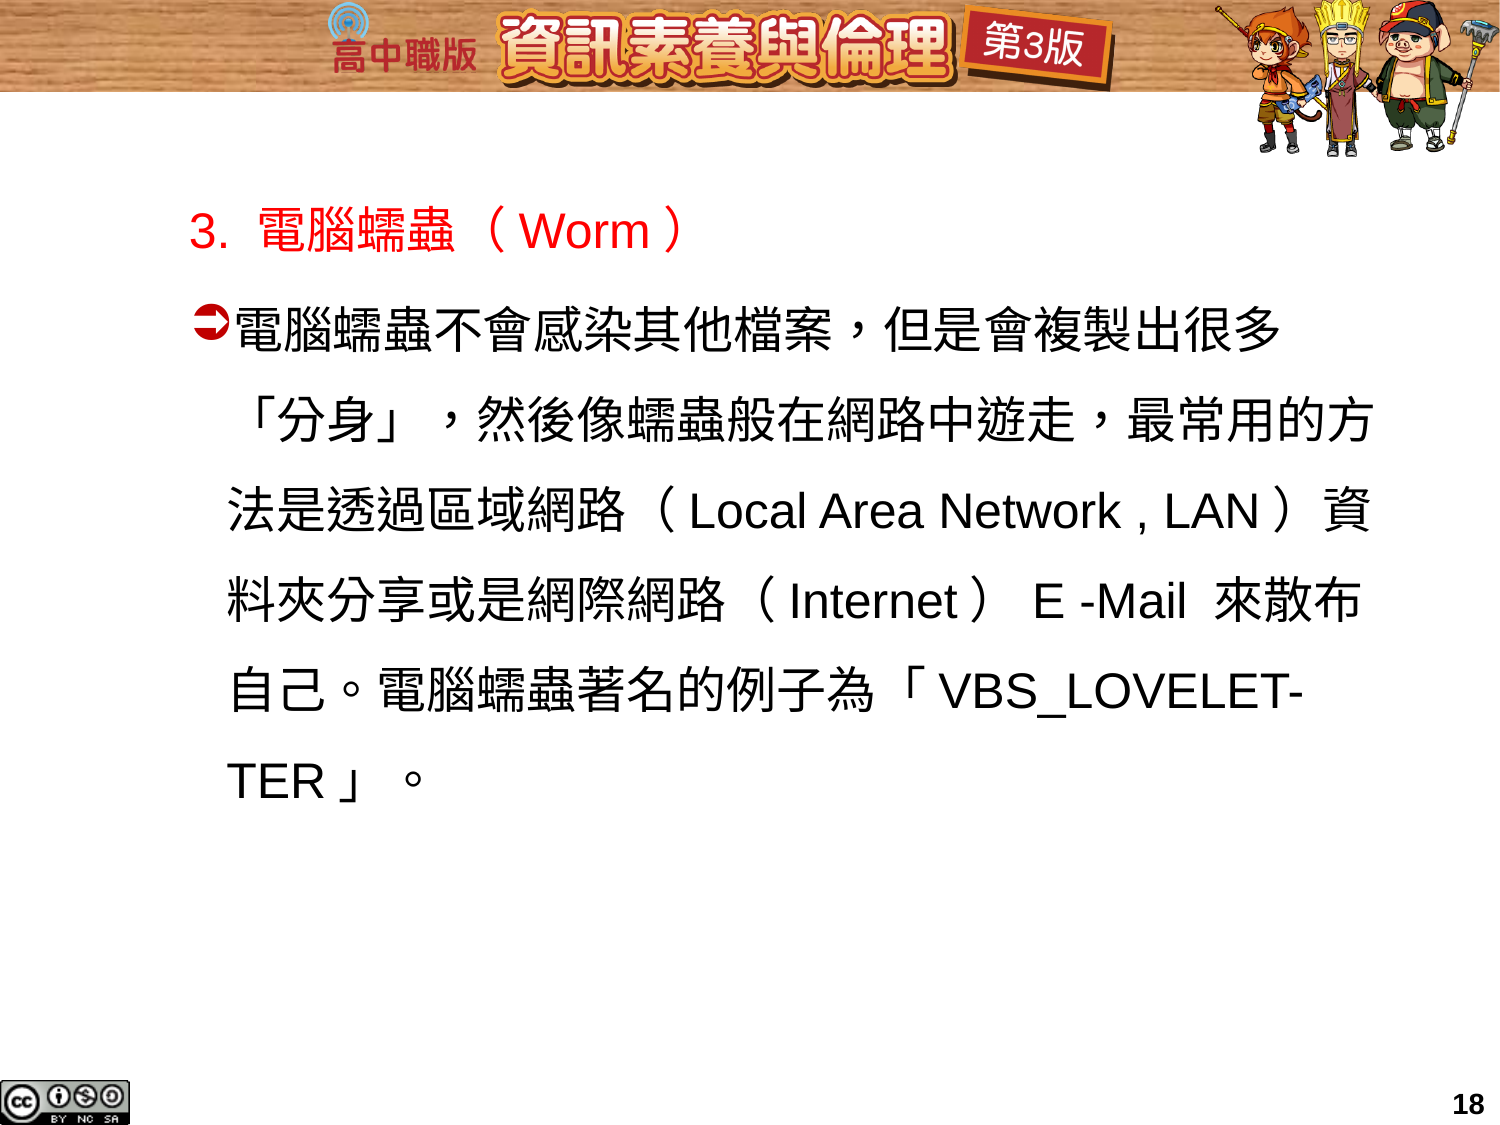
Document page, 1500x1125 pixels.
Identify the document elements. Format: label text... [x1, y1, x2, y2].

list 3. 電腦蠕蟲（Worm） 電腦蠕蟲不會感染其他檔案，但是會複製出很多「分身」，然後像蠕蟲般在網路中遊走，最常用的方法是透過區域網路（Local Area Network , LAN）資料夾分享或是網際網路（Internet）E -Mail 來散布自己。電腦蠕蟲著名的例子為「VBS_LOVELET-TER」。 [98, 160, 1393, 1084]
picture [0, 1080, 130, 1125]
picture [0, 0, 1500, 157]
slide_number 18 [1162, 1080, 1500, 1125]
